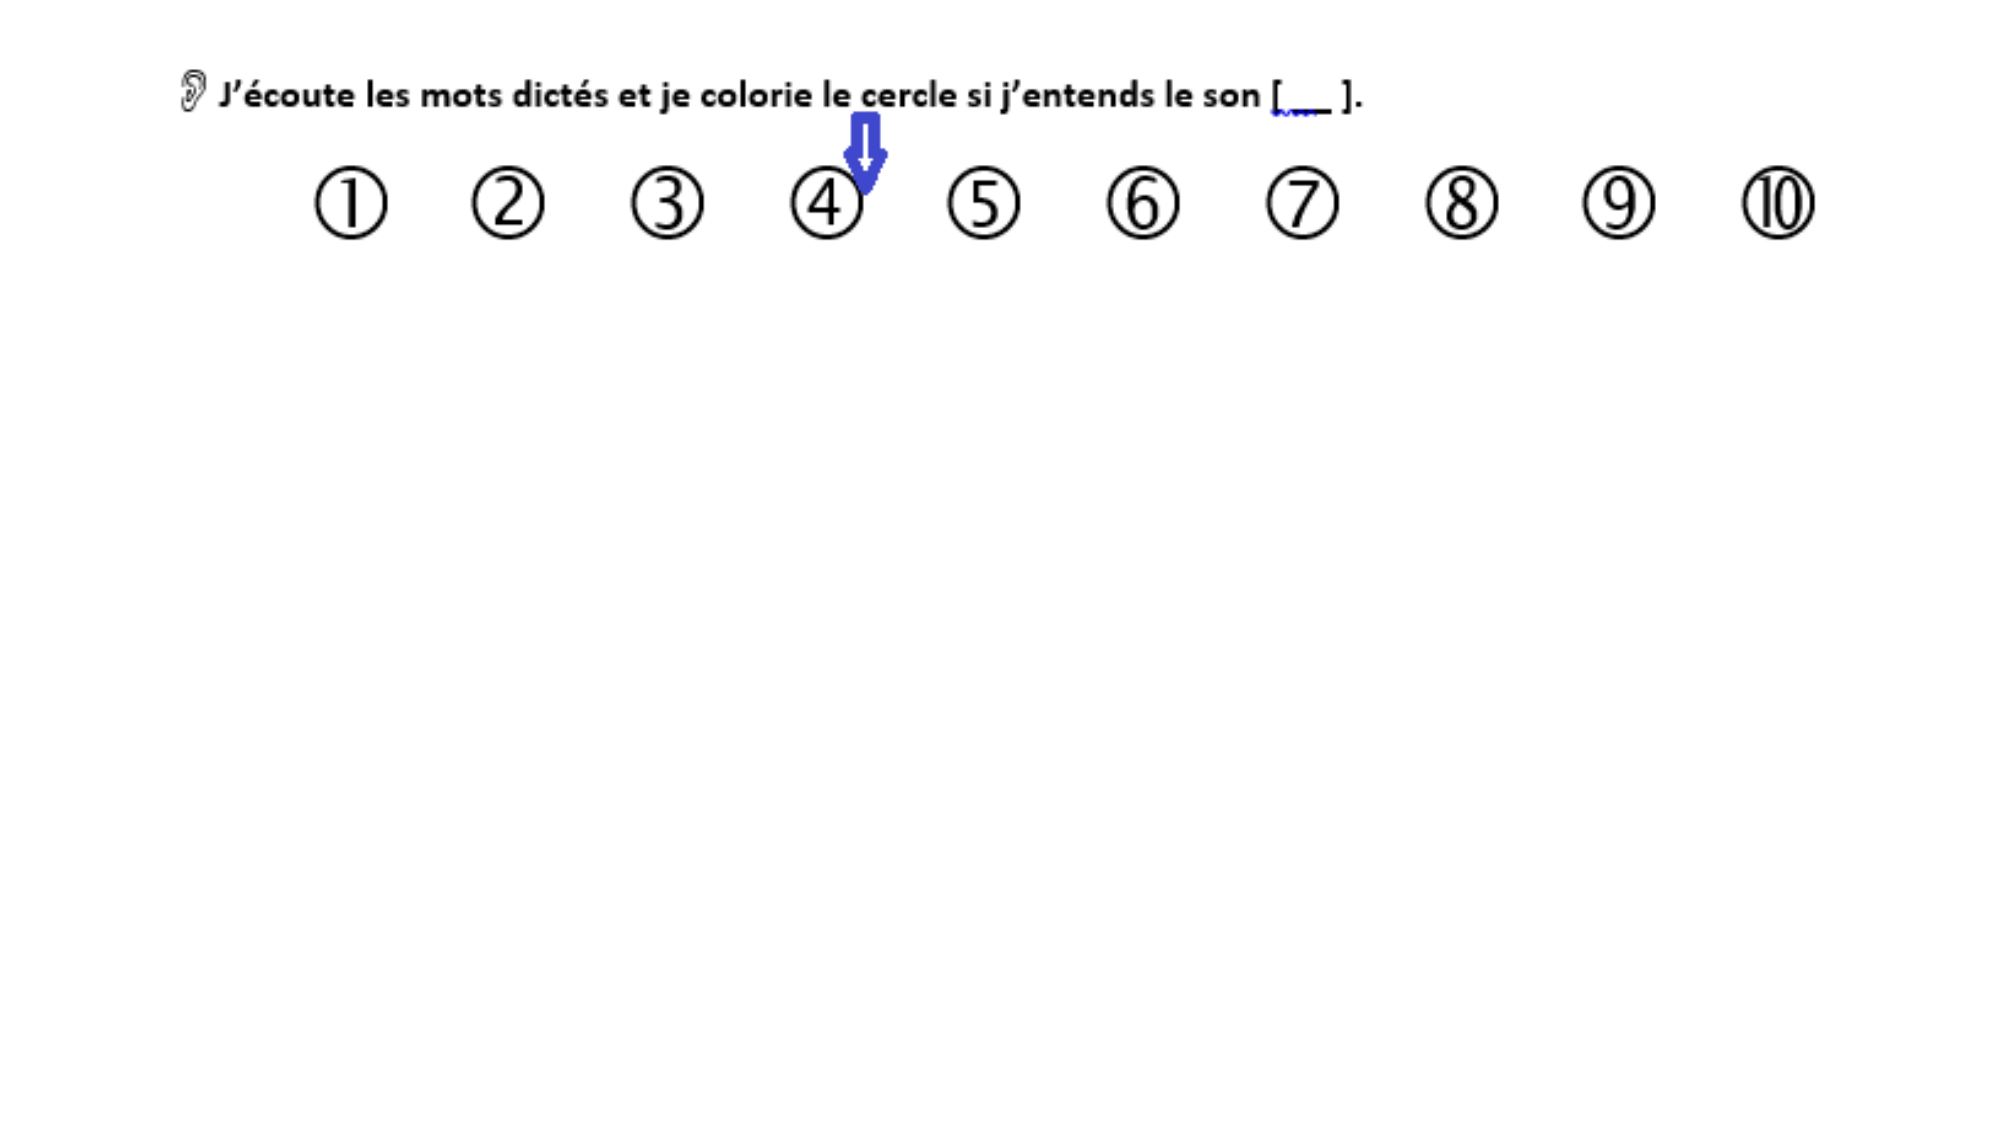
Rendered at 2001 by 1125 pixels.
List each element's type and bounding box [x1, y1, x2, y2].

picture [138, 41, 1911, 287]
